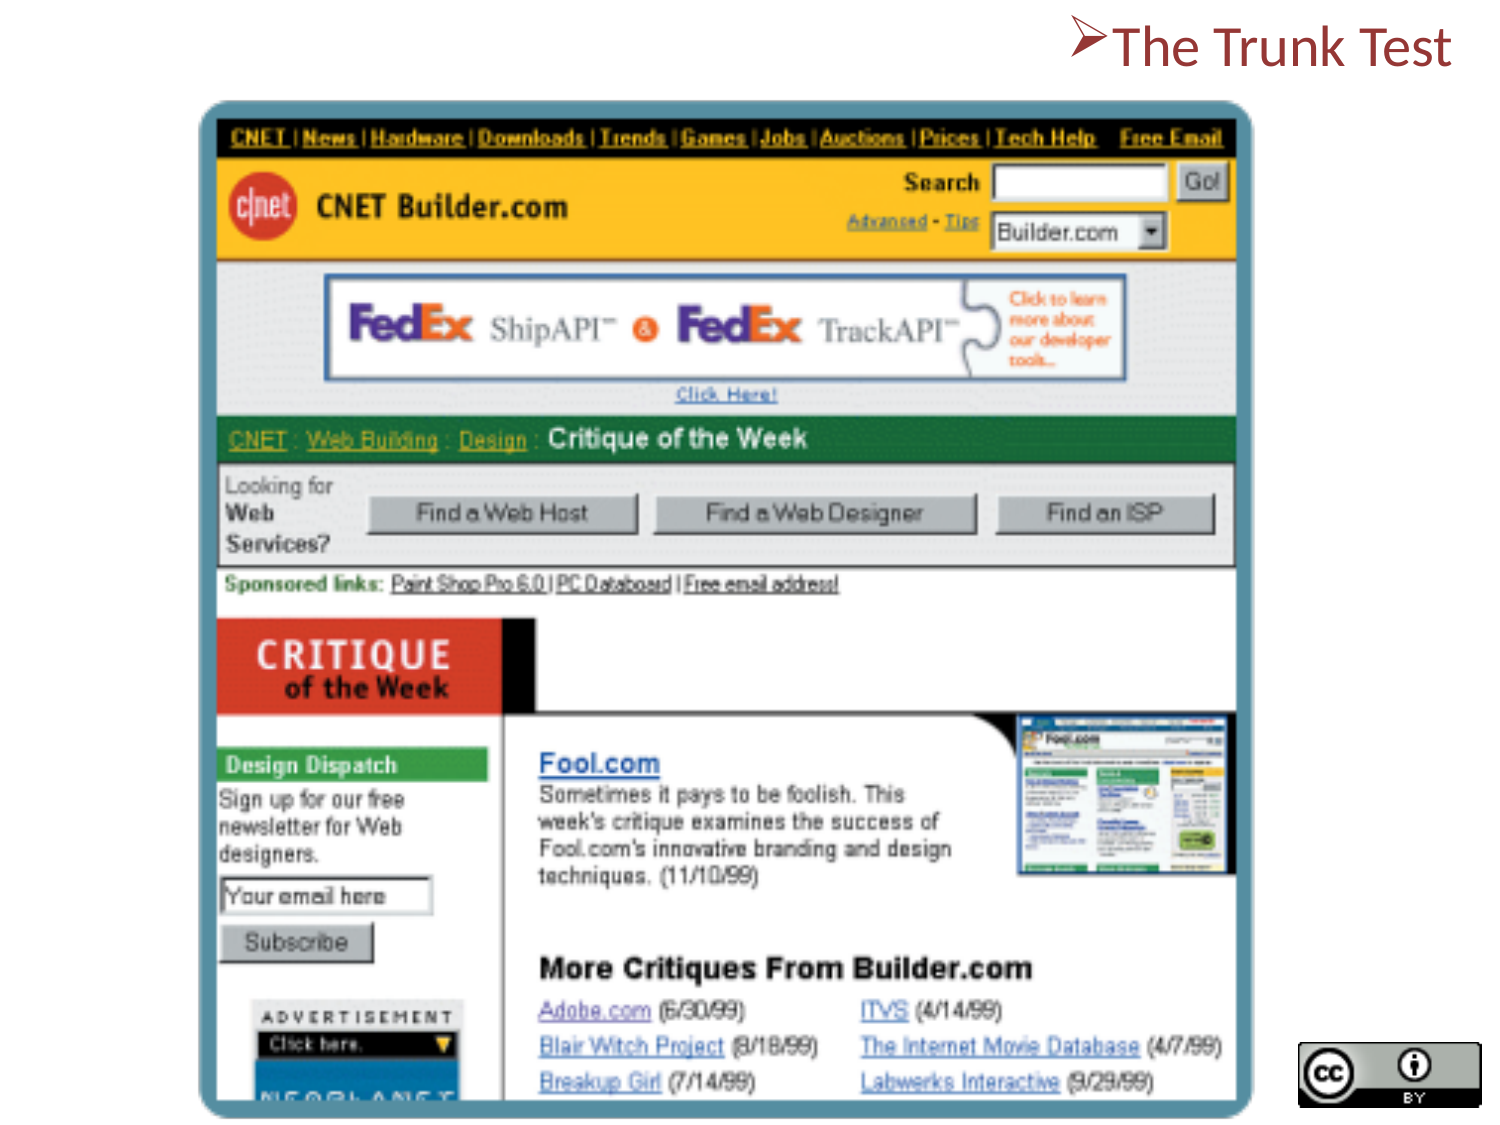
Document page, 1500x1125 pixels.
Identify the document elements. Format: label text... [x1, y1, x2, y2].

picture [187, 90, 1259, 1125]
text_box The Trunk Test [1051, 0, 1500, 86]
picture [1298, 1042, 1482, 1108]
